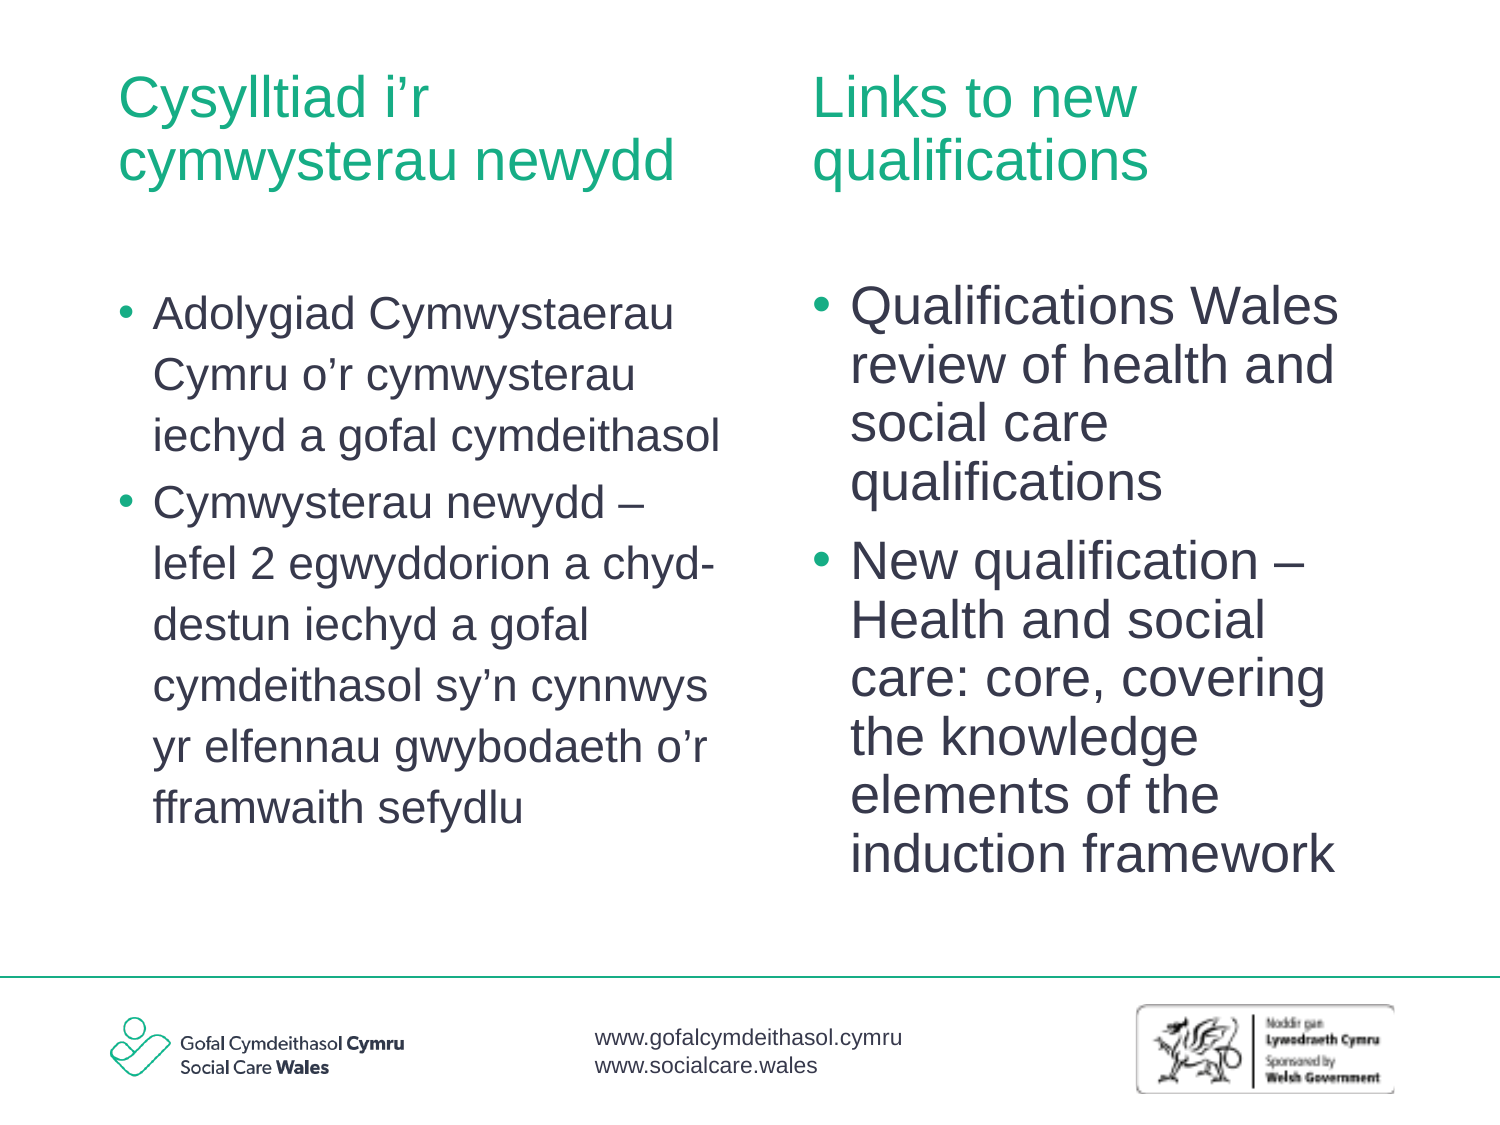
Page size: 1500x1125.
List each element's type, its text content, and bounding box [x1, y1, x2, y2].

list Adolygiad Cymwystaerau Cymru o’r cymwysterau iechyd a gofal cymdeithasol Cymwysterau newydd – lefel 2 egwyddorion a chyd-destun iechyd a gofal cymdeithasol sy’n cynnwys yr elfennau gwybodaeth o’r fframwaith sefydlu [103, 270, 745, 963]
list Links to new qualifications [797, 59, 1404, 230]
title Cysylltiad i’r cymwysterau newydd [103, 59, 707, 230]
list Qualifications Wales review of health and social care qualifications New qualification – Health and social care: core, covering the knowledge elements of the induction framework [797, 270, 1403, 903]
